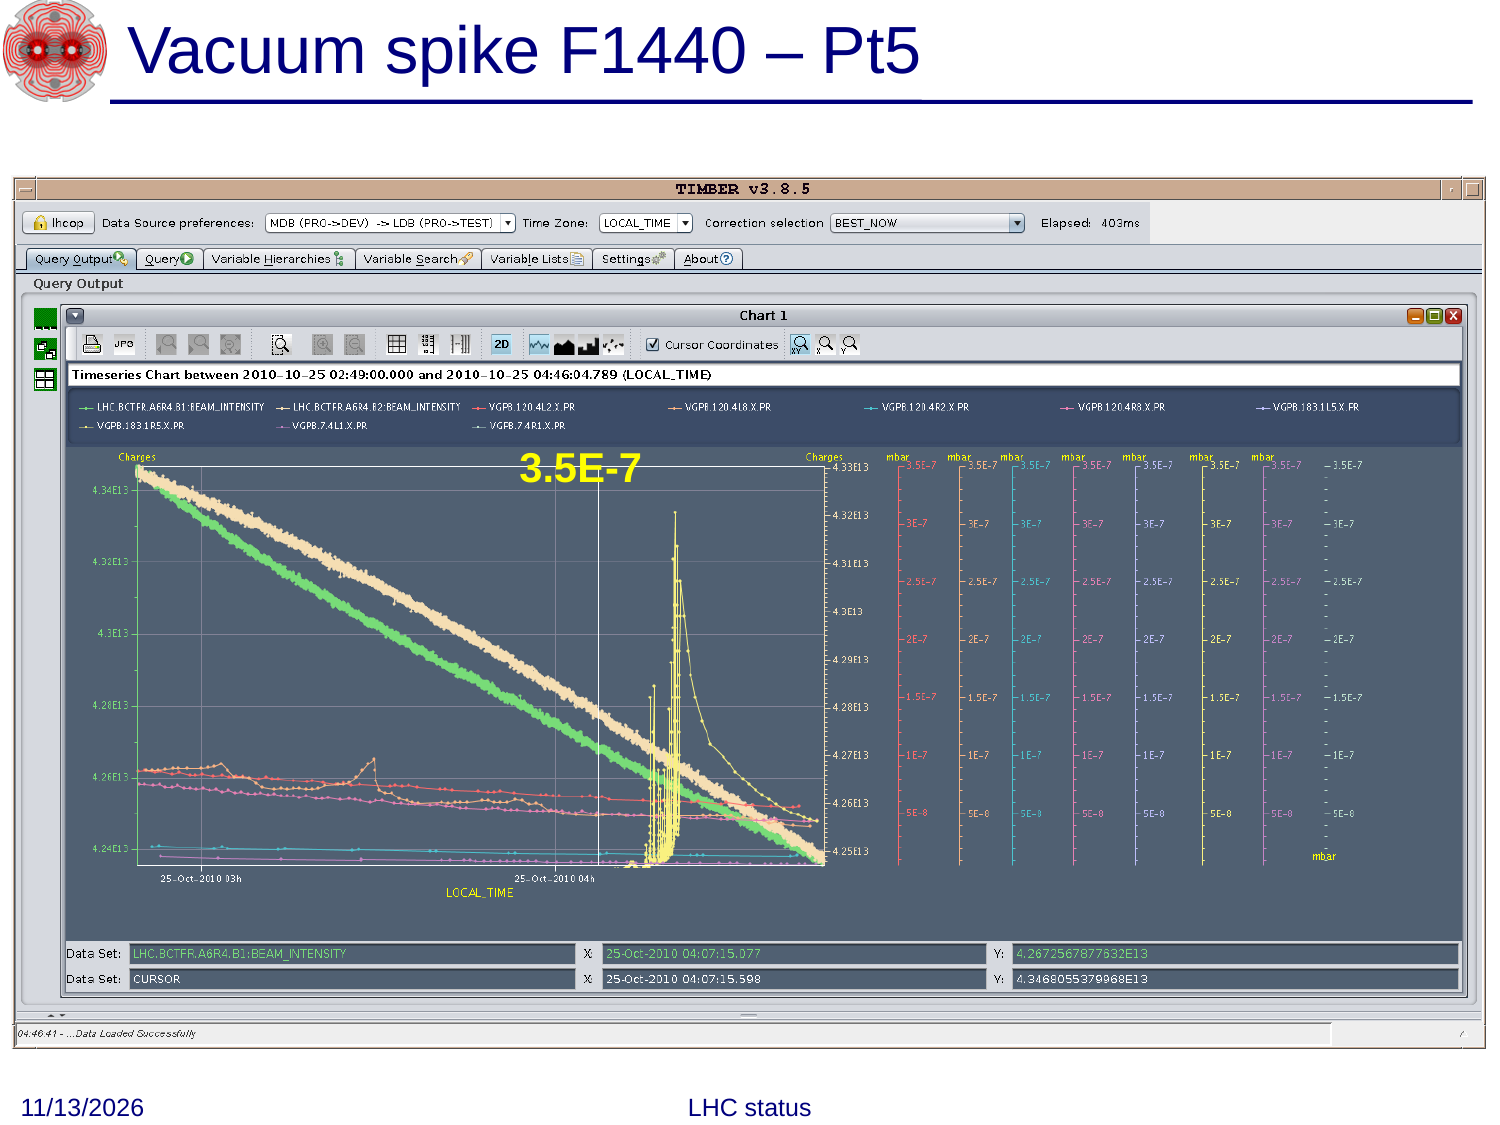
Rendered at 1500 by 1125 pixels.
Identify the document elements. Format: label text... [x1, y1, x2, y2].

picture [0, 0, 108, 103]
title Vacuum spike F1440 – Pt5 [111, 3, 1463, 91]
footer LHC status [512, 1087, 988, 1125]
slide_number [5, 1085, 356, 1125]
picture [11, 175, 1486, 1049]
